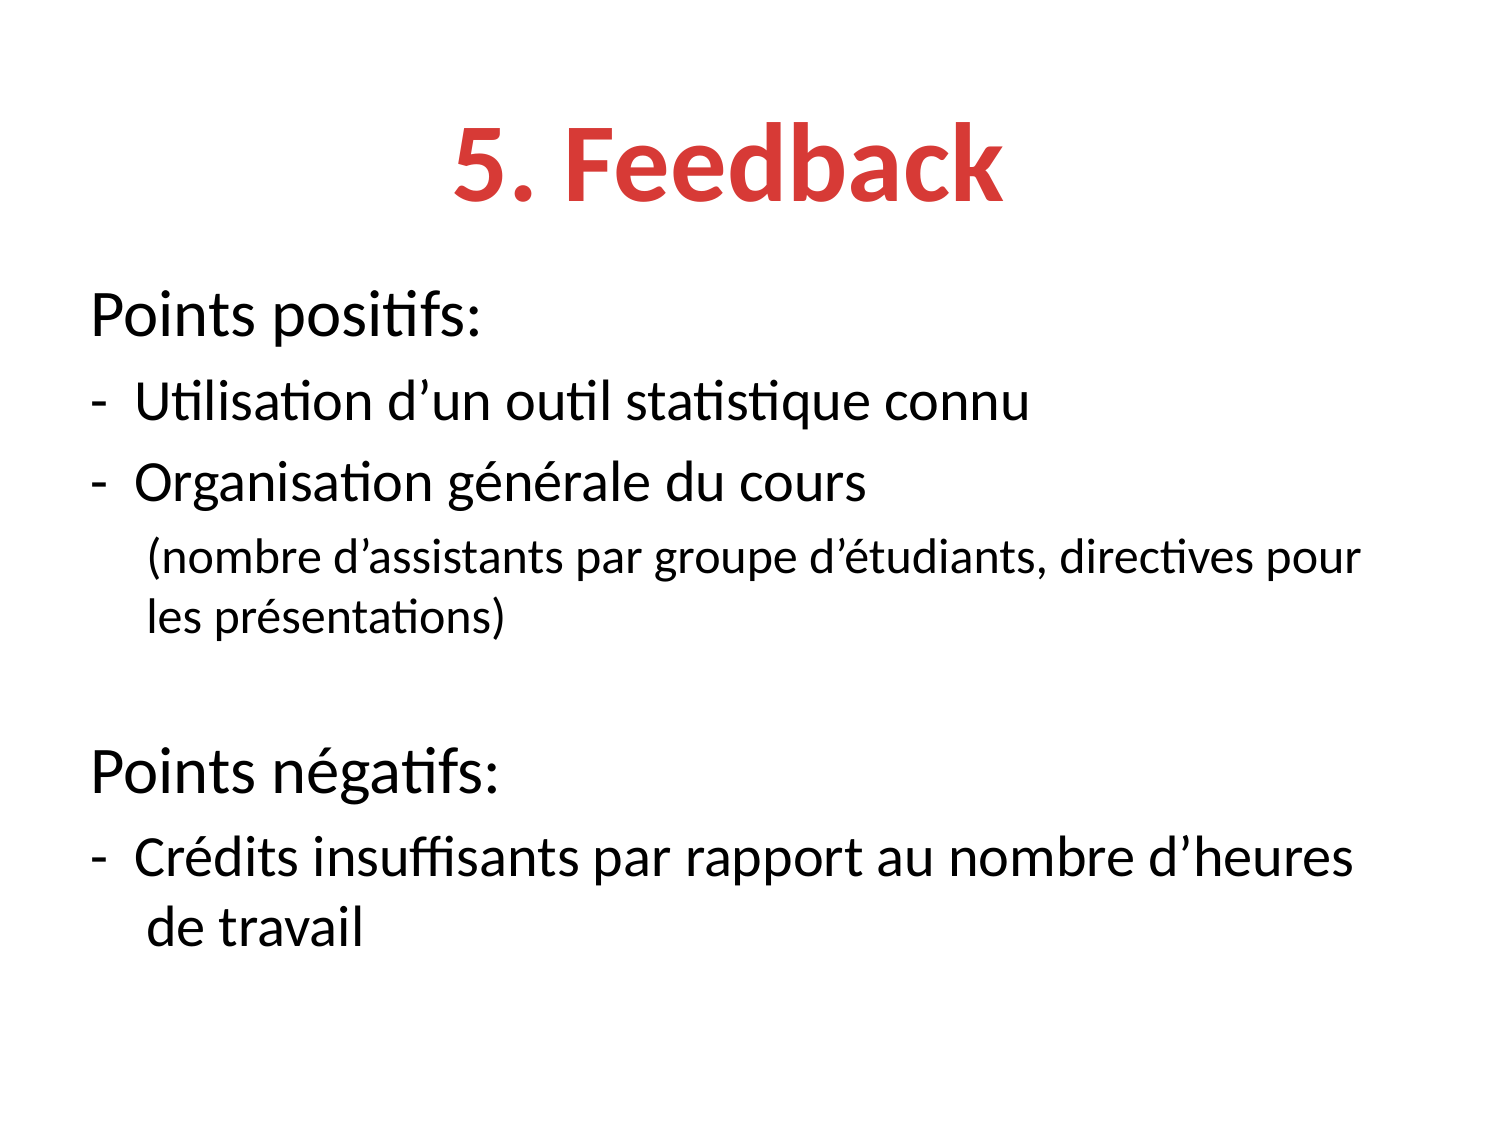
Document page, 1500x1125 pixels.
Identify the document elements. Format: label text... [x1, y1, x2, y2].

text_box 5. Feedback [436, 81, 1045, 232]
list Points positifs: - Utilisation d’un outil statistique connu - Organisation générale du cours (nombre d’assistants par groupe d’étudiants, directives pour les présentations) Points négatifs: - Crédits insuffisants par rapport au nombre d’heures de travail [75, 262, 1425, 1005]
